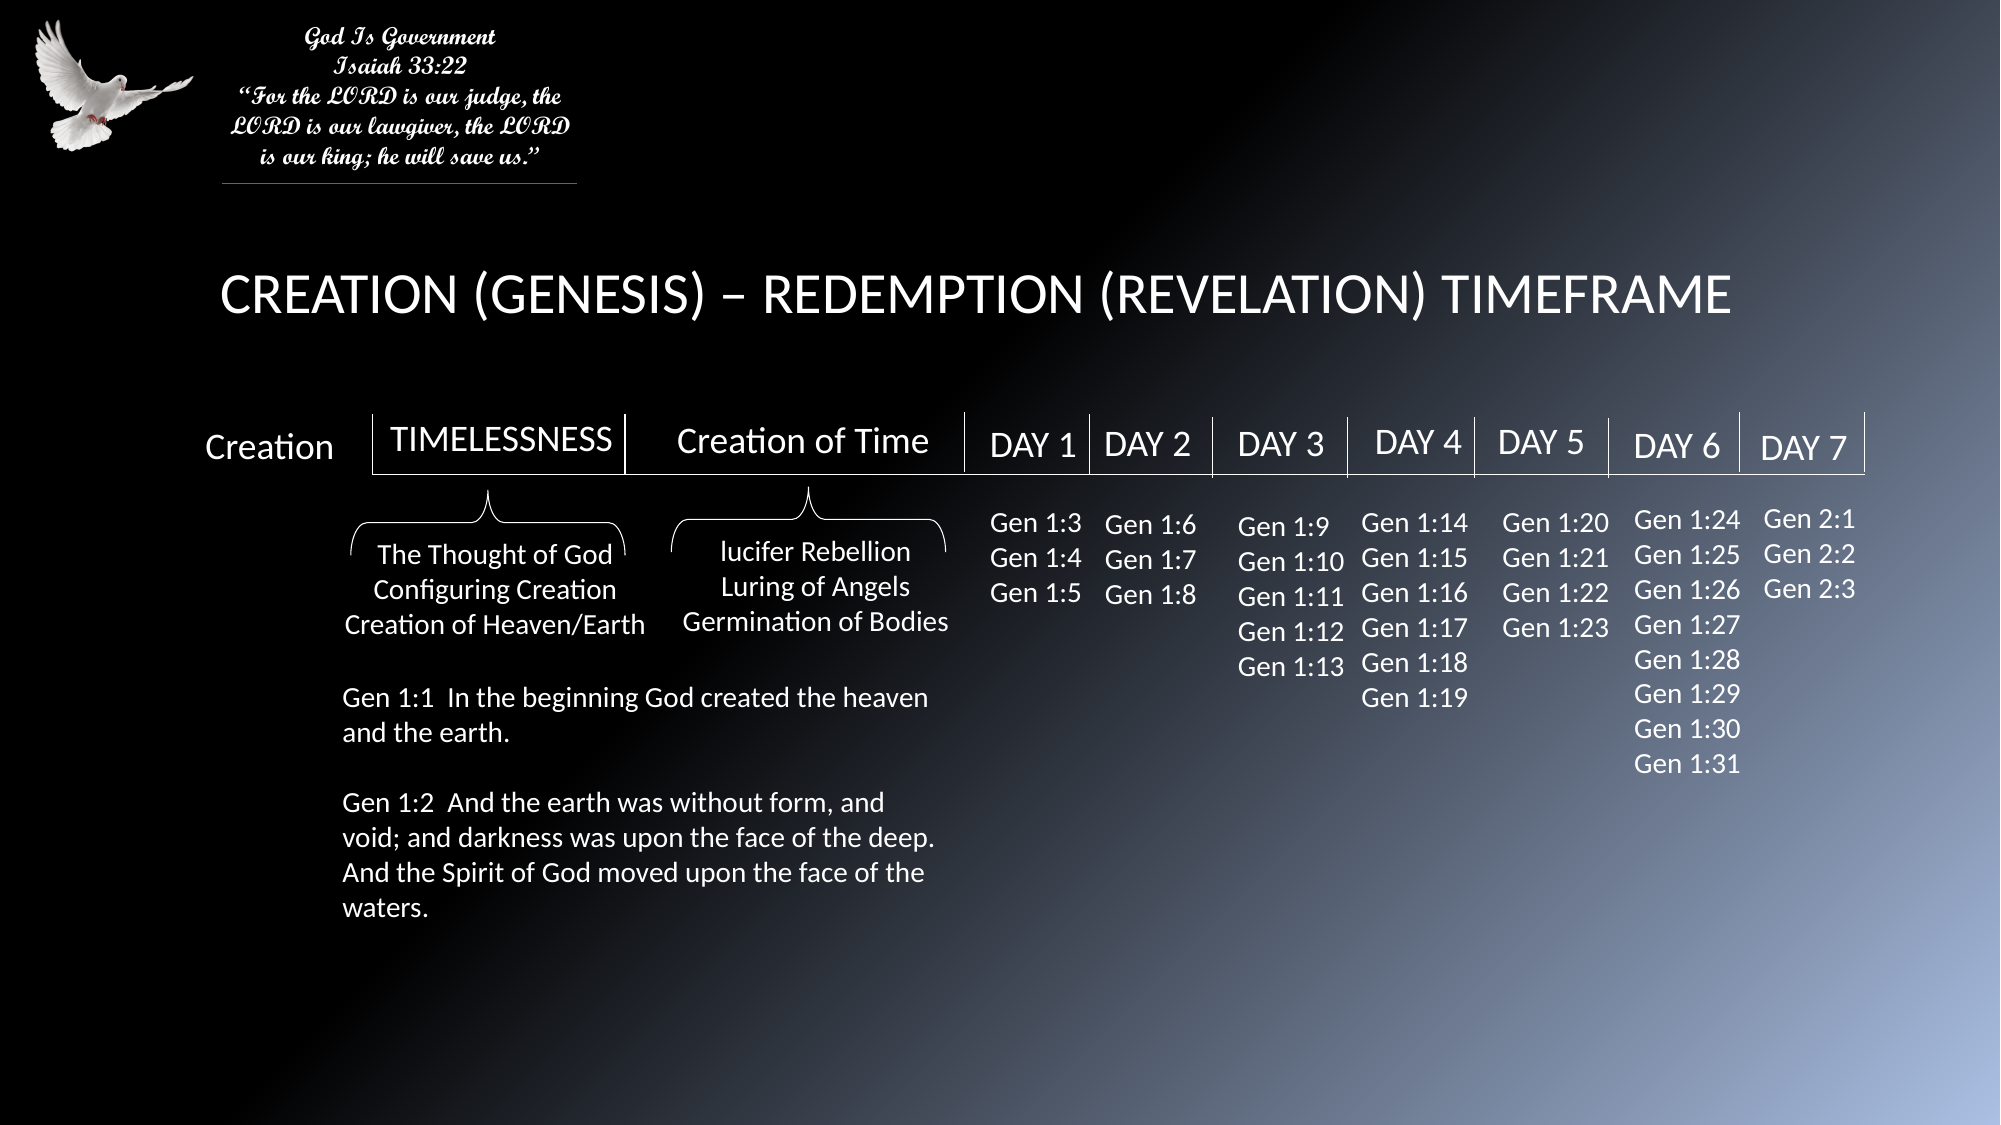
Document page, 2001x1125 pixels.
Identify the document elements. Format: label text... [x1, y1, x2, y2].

picture [0, 0, 577, 184]
text_box [678, 486, 939, 524]
text_box Creation of Time [662, 408, 948, 469]
text_box CREATION (GENESIS) – REDEMPTION (REVELATION) TIMEFRAME [205, 247, 1973, 333]
text_box DAY 3 [1222, 411, 1346, 472]
text_box lucifer Rebellion Luring of Angels Germination of Bodies [667, 524, 964, 645]
text_box DAY 7 [1745, 415, 1869, 476]
text_box Gen 1:14 Gen 1:15 Gen 1:16 Gen 1:17 Gen 1:18 Gen 1:19 [1346, 495, 1484, 721]
text_box DAY 4 [1360, 409, 1483, 470]
text_box Gen 1:1 In the beginning God created the heaven and the earth. Gen 1:2 And the earth was without form, and void; and darkness was upon the face of the deep. And the Spirit of God moved upon the face of the waters. [327, 670, 965, 931]
text_box [358, 489, 618, 527]
text_box DAY 2 [1089, 411, 1213, 472]
text_box Gen 1:3 Gen 1:4 Gen 1:5 [975, 495, 1098, 616]
text_box Gen 1:9 Gen 1:10 Gen 1:11 Gen 1:12 Gen 1:13 [1223, 499, 1346, 690]
text_box DAY 5 [1483, 409, 1607, 470]
text_box Creation [190, 414, 350, 474]
text_box Gen 1:6 Gen 1:7 Gen 1:8 [1090, 498, 1213, 618]
text_box DAY 1 [975, 412, 1089, 473]
text_box DAY 6 [1618, 413, 1742, 474]
text_box Gen 1:24 Gen 1:25 Gen 1:26 Gen 1:27 Gen 1:28 Gen 1:29 Gen 1:30 Gen 1:31 [1619, 492, 1756, 788]
text_box Gen 2:1 Gen 2:2 Gen 2:3 [1748, 492, 1871, 612]
text_box Gen 1:20 Gen 1:21 Gen 1:22 Gen 1:23 [1487, 495, 1619, 651]
text_box TIMELESSNESS [375, 406, 629, 467]
text_box The Thought of God Configuring Creation Creation of Heaven/Earth [329, 527, 661, 648]
